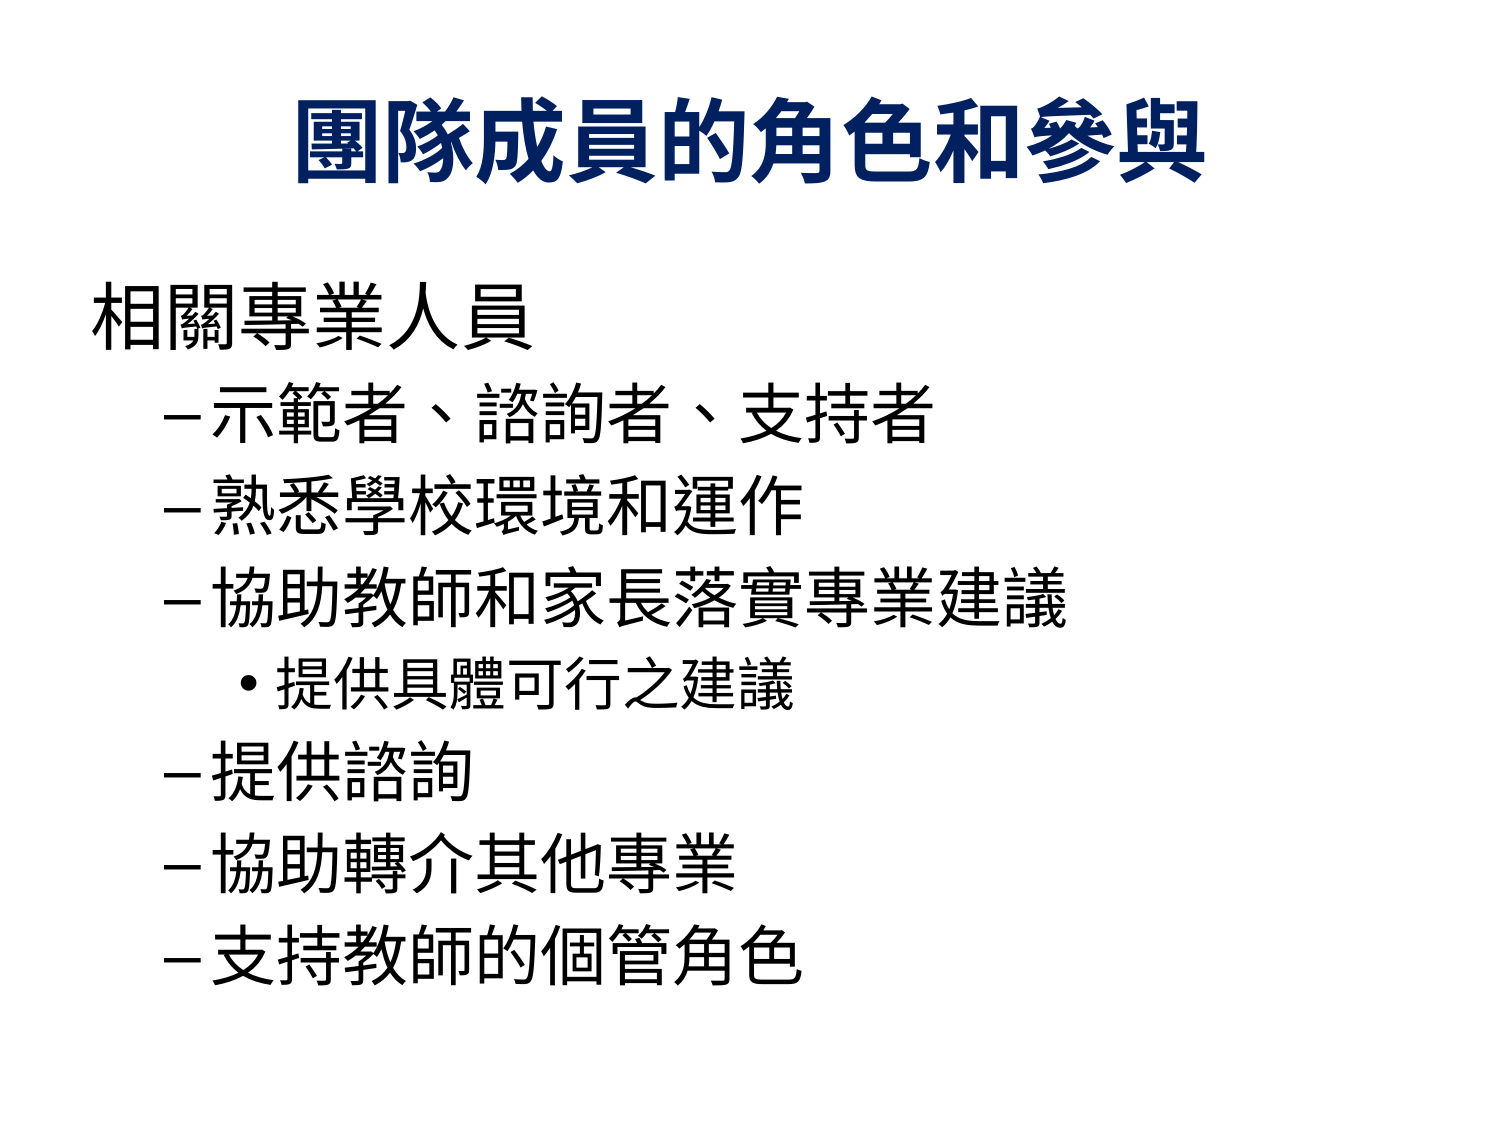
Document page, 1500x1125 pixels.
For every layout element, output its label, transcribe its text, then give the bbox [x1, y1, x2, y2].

list 相關專業人員 示範者、諮詢者、支持者 熟悉學校環境和運作 協助教師和家長落實專業建議 提供具體可行之建議 提供諮詢 協助轉介其他專業 支持教師的個管角色 [75, 262, 1425, 1005]
title 團隊成員的角色和參與 [75, 45, 1425, 233]
